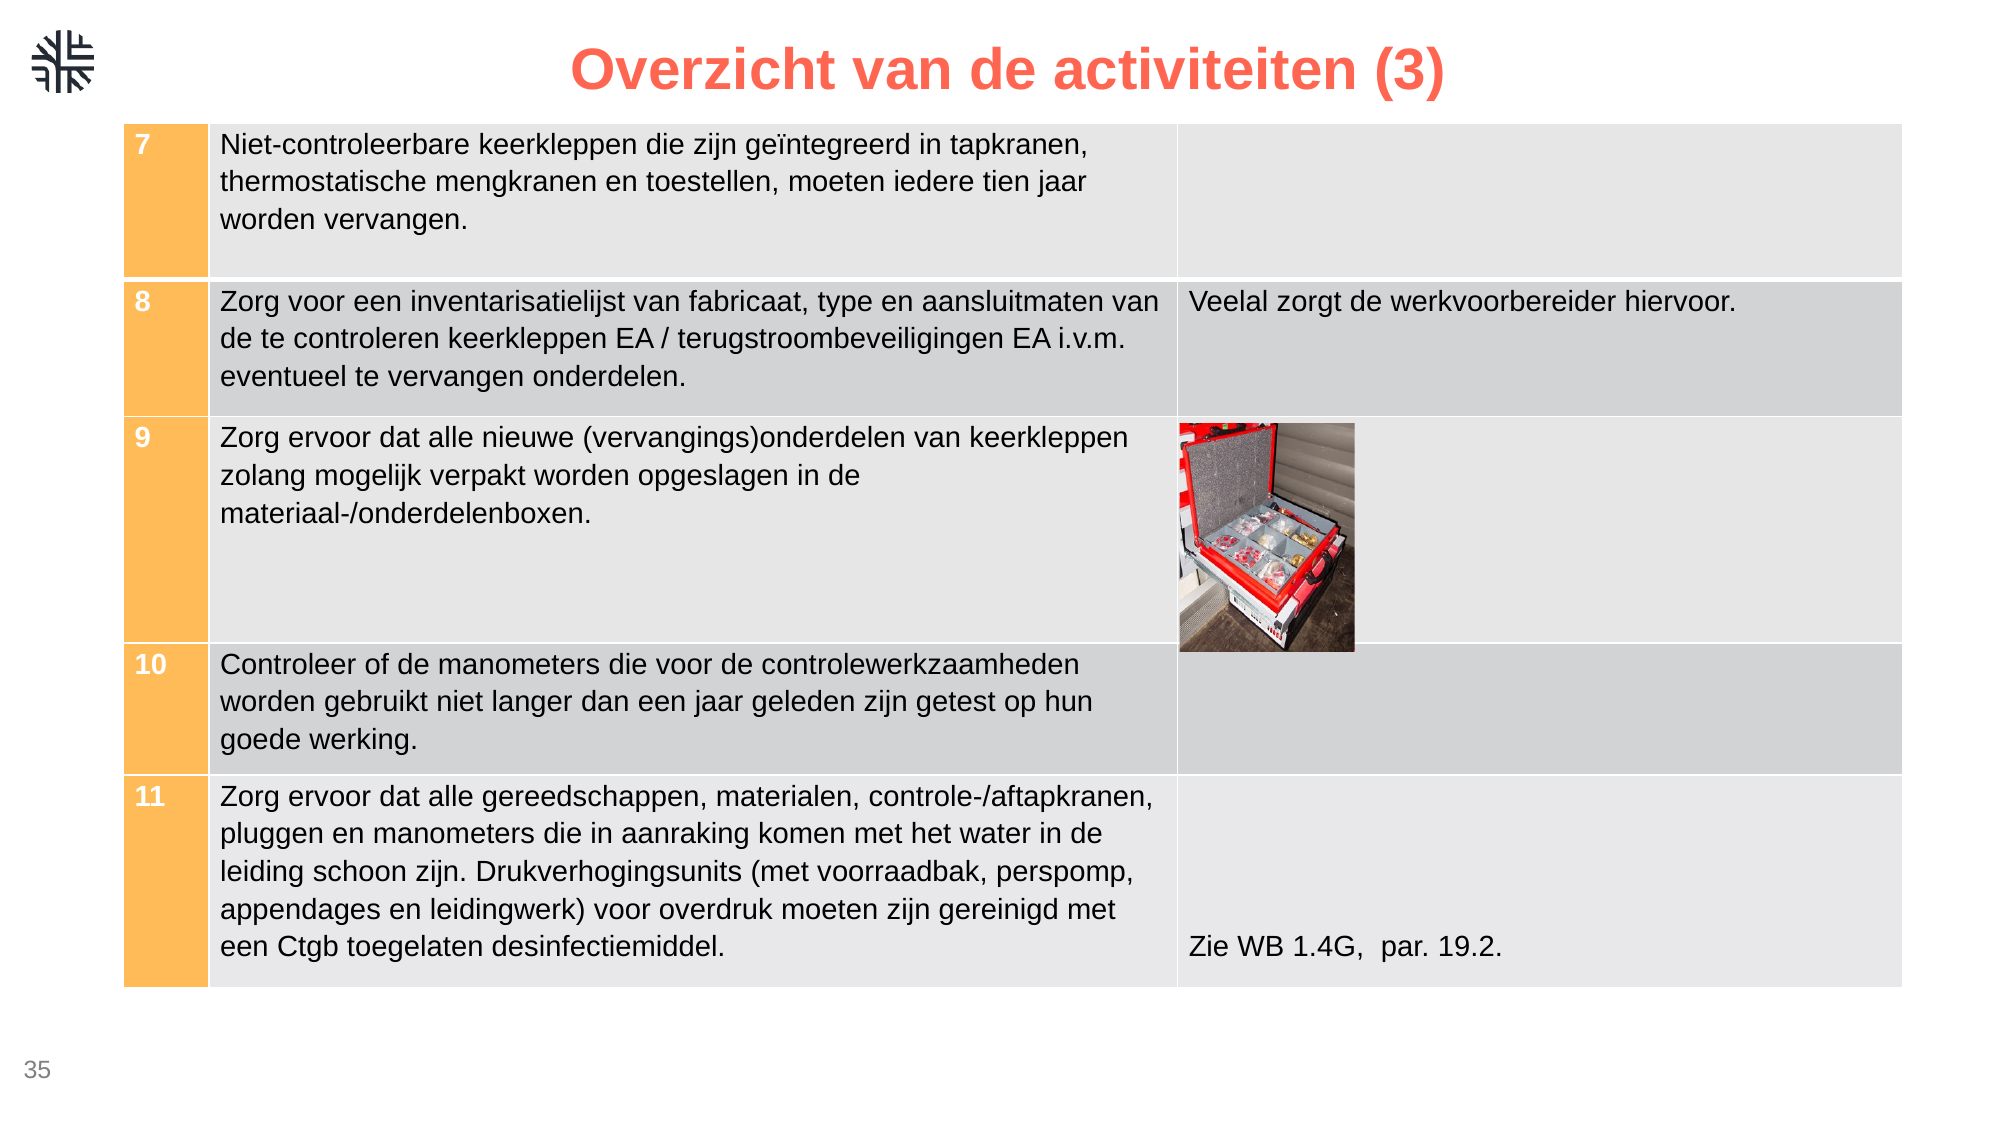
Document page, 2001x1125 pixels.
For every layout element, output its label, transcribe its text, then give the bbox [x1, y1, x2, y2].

table_header 7 [124, 124, 208, 277]
table_cell [1178, 417, 1902, 642]
table_cell Veelal zorgt de werkvoorbereider hiervoor. [1178, 282, 1902, 416]
picture [1179, 423, 1355, 652]
table_cell [1178, 644, 1902, 774]
table_cell Zorg ervoor dat alle nieuwe (vervangings)onderdelen van keerkleppen zolang mogelijk verpakt worden opgeslagen in de materiaal-/onderdelenboxen. [210, 417, 1177, 642]
slide_number 35 [23, 1038, 131, 1099]
table_cell Zie WB 1.4G, par. 19.2. [1178, 776, 1902, 987]
table_cell 9 [124, 417, 208, 642]
title Overzicht van de activiteiten (3) [125, 30, 1893, 111]
table_cell Zorg ervoor dat alle gereedschappen, materialen, controle-/aftapkranen, pluggen en manometers die in aanraking komen met het water in de leiding schoon zijn. Drukverhogingsunits (met voorraadbak, perspomp, appendages en leidingwerk) voor overdruk moeten zijn gereinigd met een Ctgb toegelaten desinfectiemiddel. [210, 776, 1177, 987]
table_cell Controleer of de manometers die voor de controlewerkzaamheden worden gebruikt niet langer dan een jaar geleden zijn getest op hun goede werking. [210, 644, 1177, 774]
table_cell 11 [124, 776, 208, 987]
table_cell 10 [124, 644, 208, 774]
table_cell 8 [124, 282, 208, 416]
table_cell Zorg voor een inventarisatielijst van fabricaat, type en aansluitmaten van de te controleren keerkleppen EA / terugstroombeveiligingen EA i.v.m. eventueel te vervangen onderdelen. [210, 282, 1177, 416]
table_header [1178, 124, 1902, 277]
table_header Niet-controleerbare keerkleppen die zijn geïntegreerd in tapkranen, thermostatische mengkranen en toestellen, moeten iedere tien jaar worden vervangen. [210, 124, 1177, 277]
